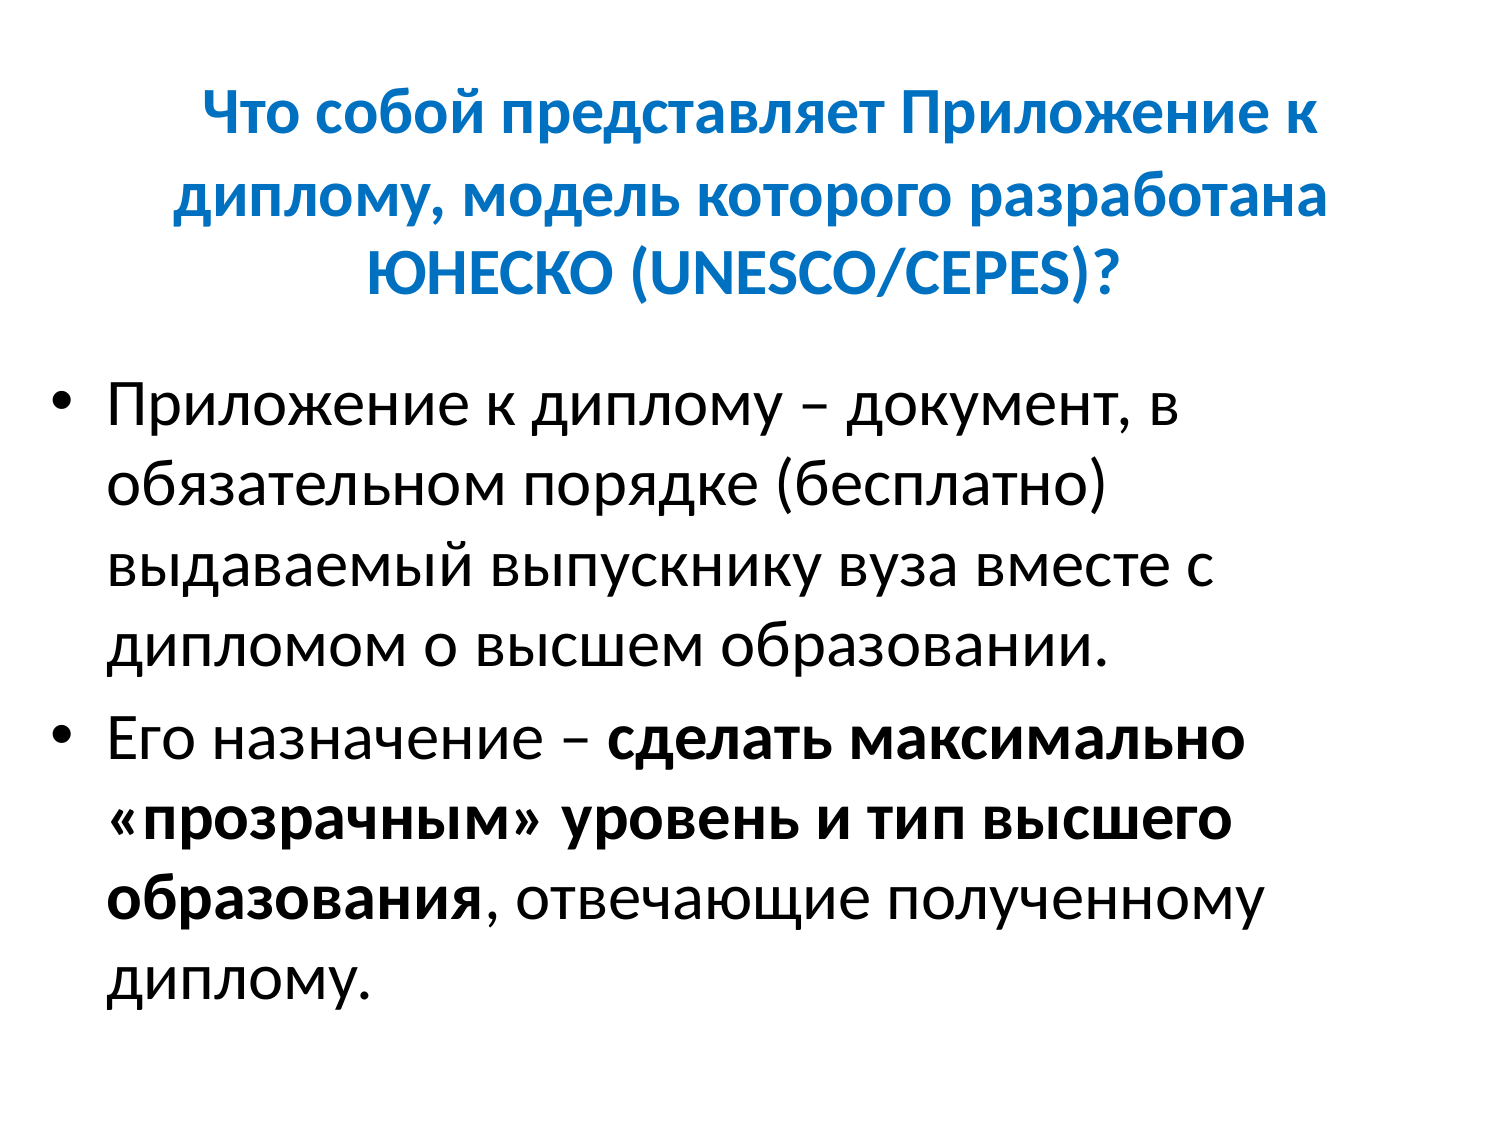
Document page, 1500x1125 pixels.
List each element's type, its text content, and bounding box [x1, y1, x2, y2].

title Что собой представляет Приложение к диплому, модель которого разработана ЮНЕСКО (UNESCO/CEPES)? [75, 45, 1430, 317]
list Приложение к диплому – документ, в обязательном порядке (бесплатно) выдаваемый выпускнику вуза вместе с дипломом о высшем образовании. Его назначение – сделать максимально «прозрачным» уровень и тип высшего образования, отвечающие полученному диплому. [35, 351, 1500, 1094]
